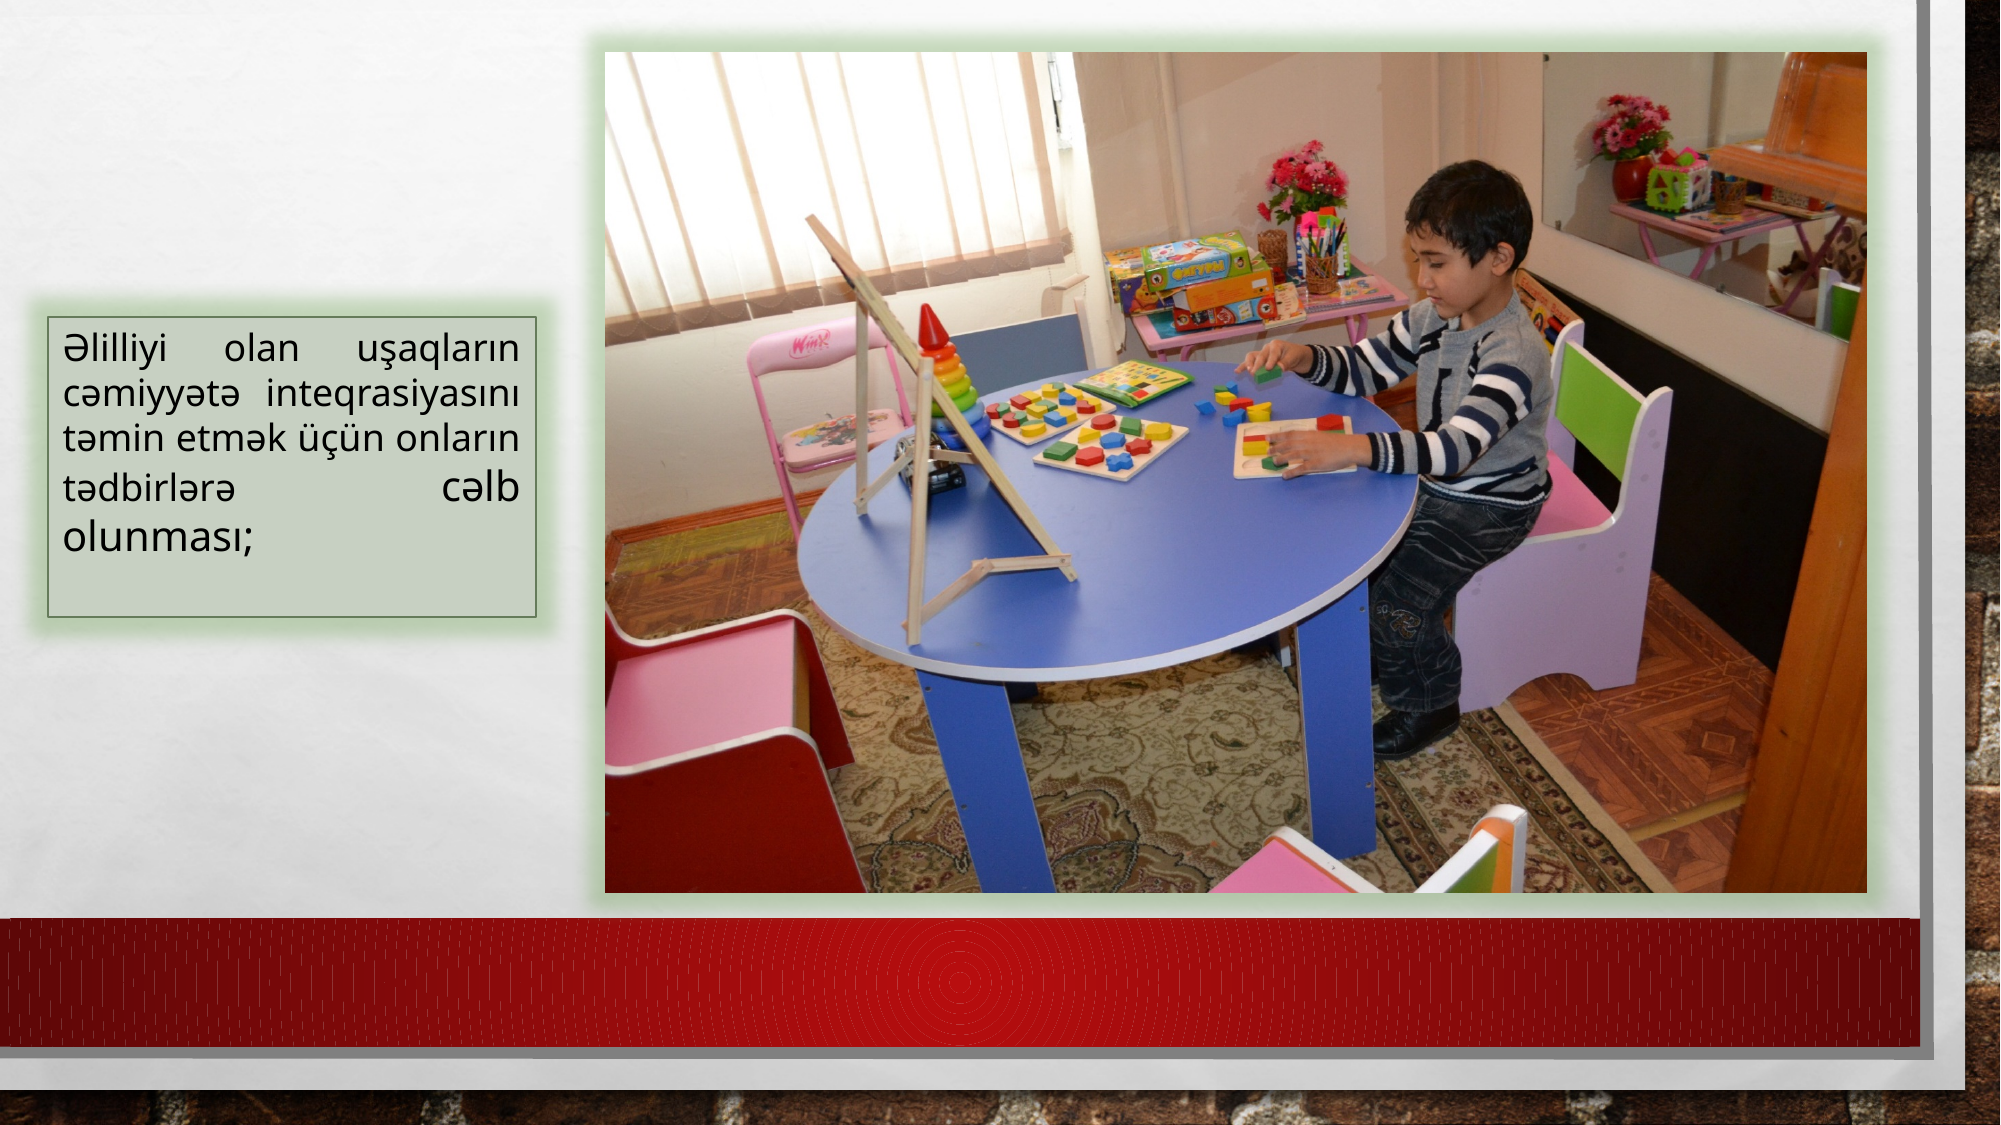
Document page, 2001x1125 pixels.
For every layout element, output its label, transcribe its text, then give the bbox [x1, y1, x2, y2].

text_box Əlilliyi olan uşaqların cəmiyyətə inteqrasiyasını təmin etmək üçün onların tədbirlərə cəlb olunması; [47, 316, 537, 618]
picture [605, 52, 1867, 894]
picture [0, 0, 2000, 1125]
